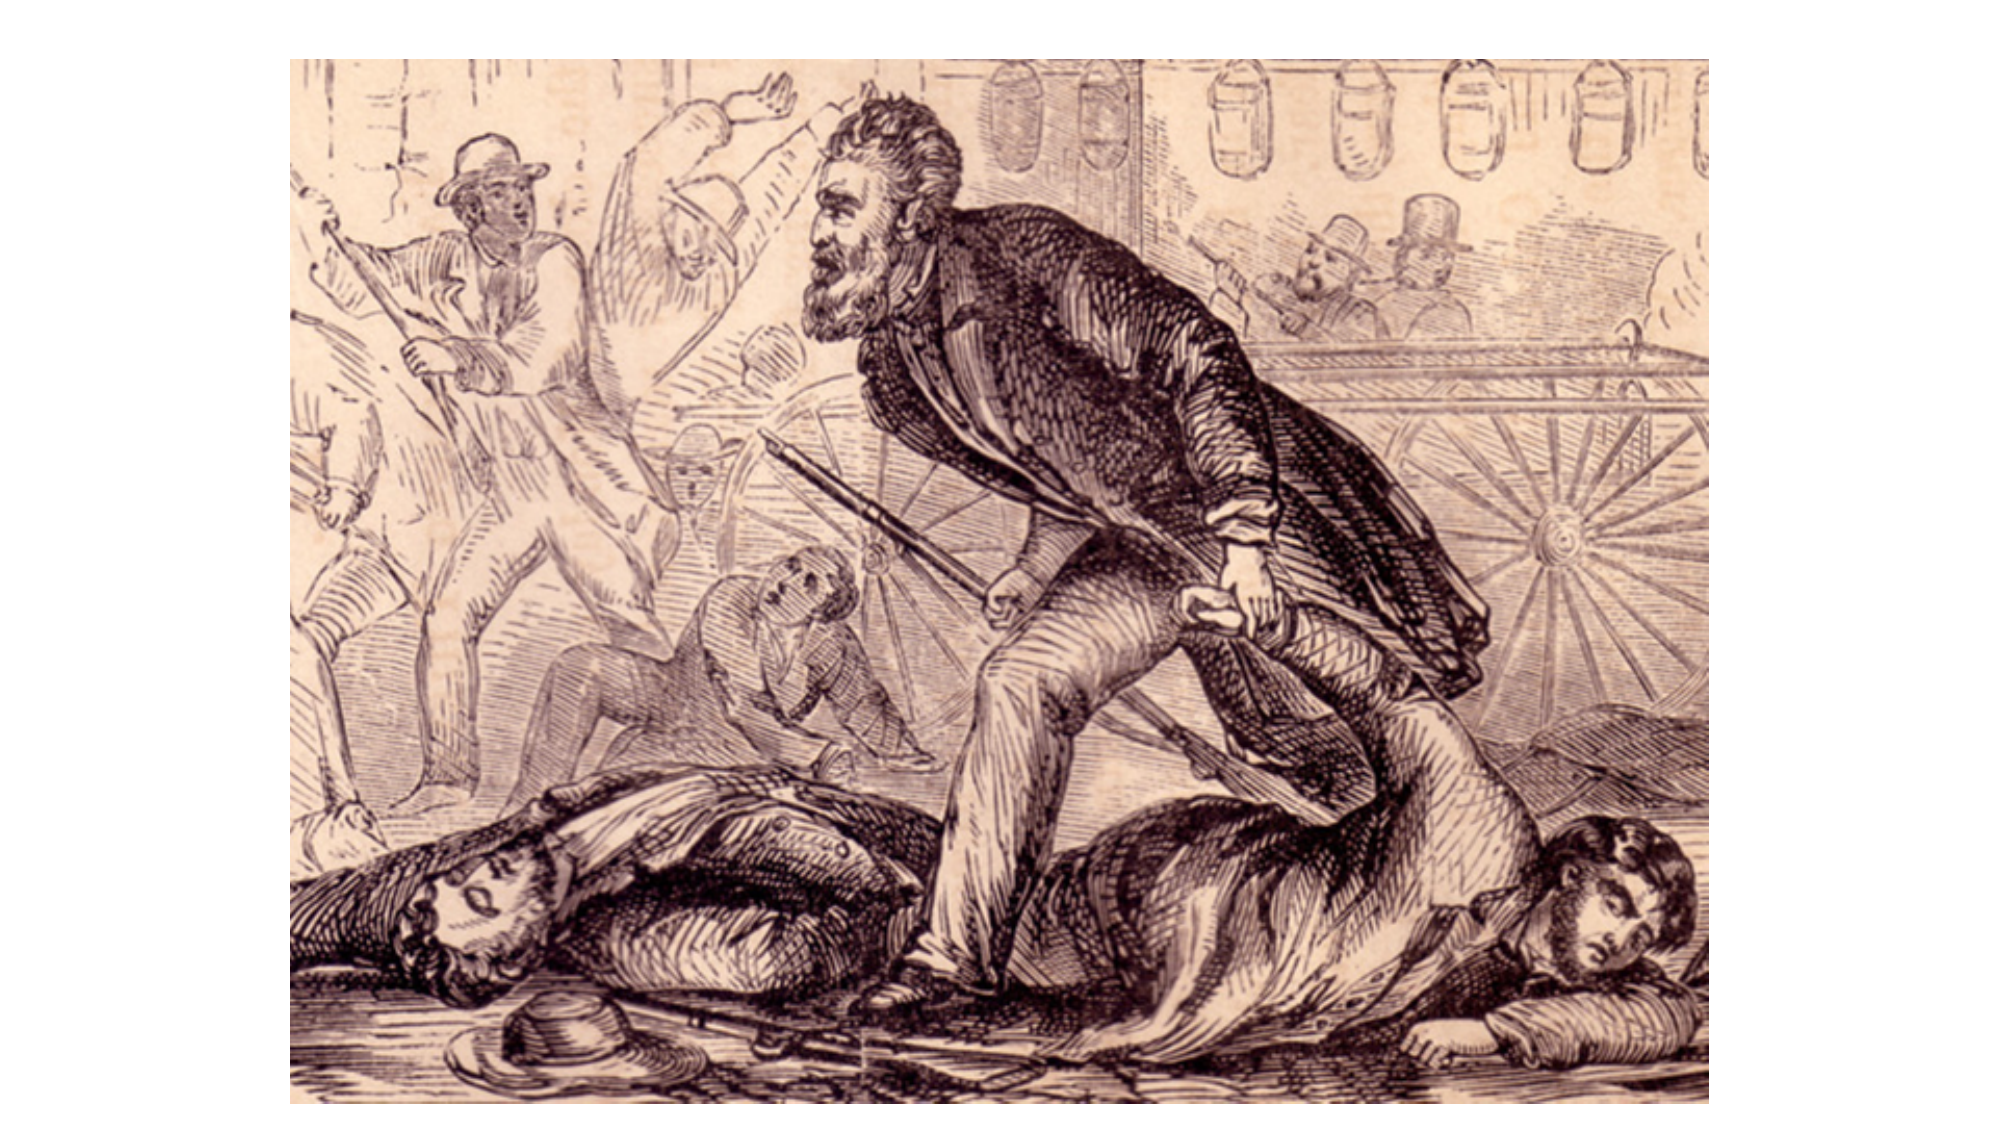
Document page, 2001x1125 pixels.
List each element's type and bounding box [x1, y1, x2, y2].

list [290, 59, 1710, 1104]
